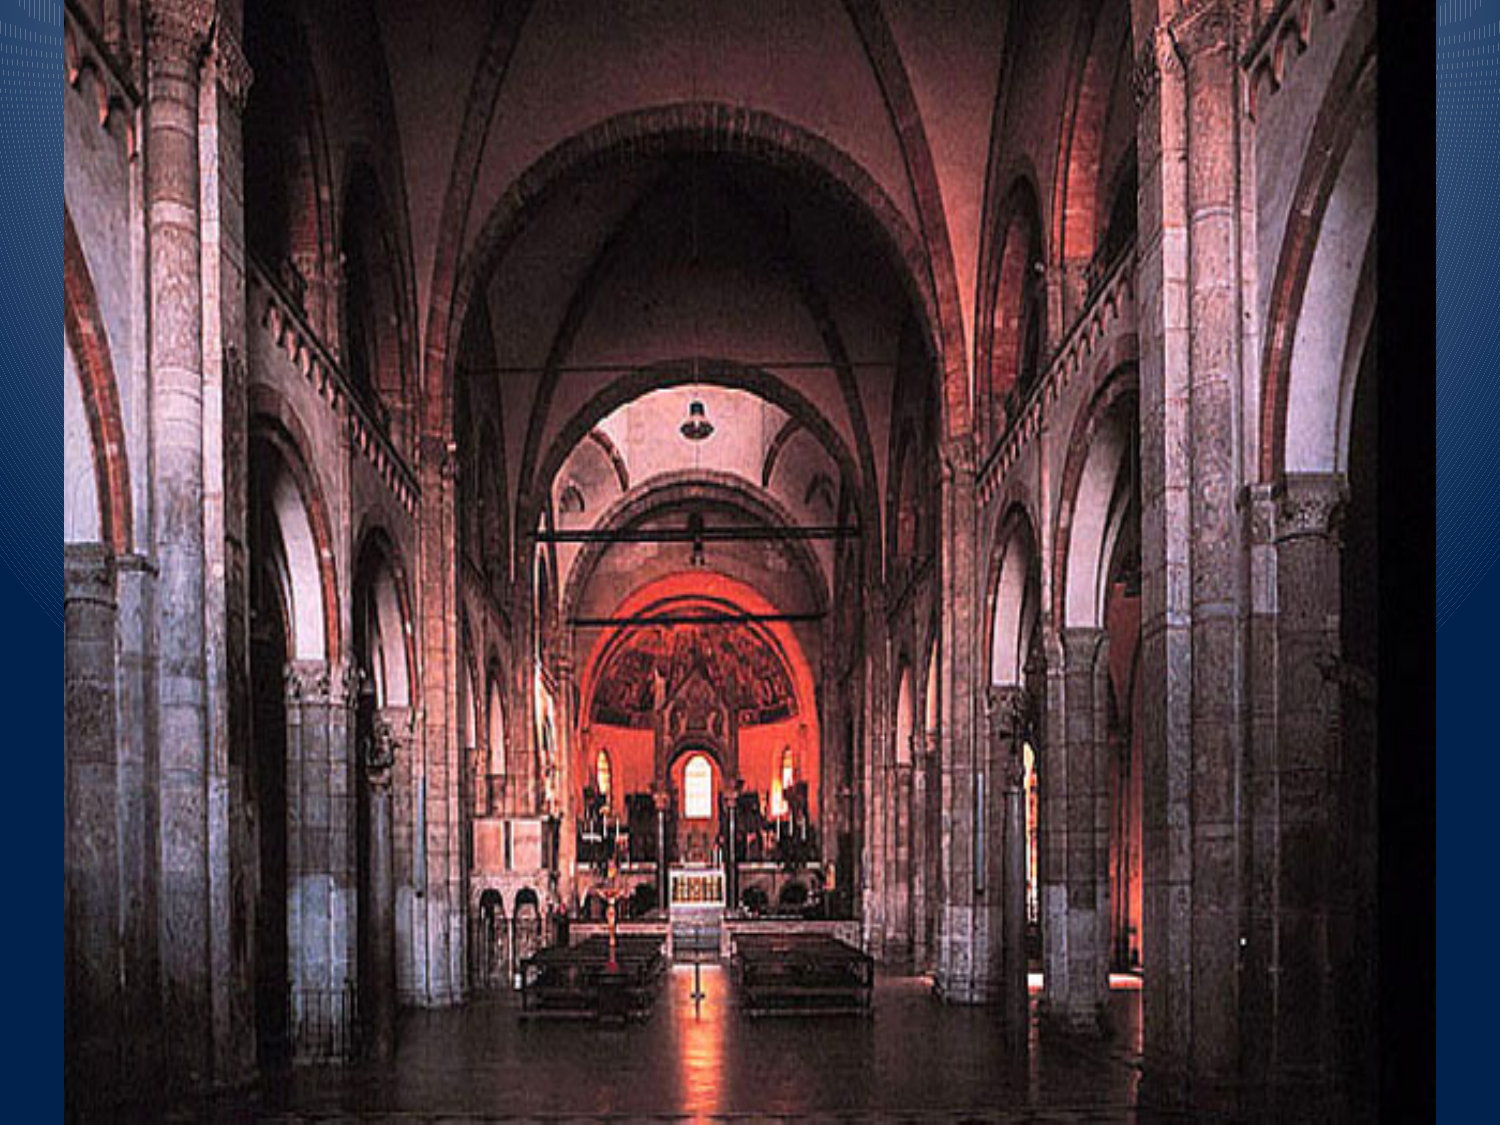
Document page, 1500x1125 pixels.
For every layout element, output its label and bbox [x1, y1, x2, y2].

list [64, 0, 1436, 1125]
